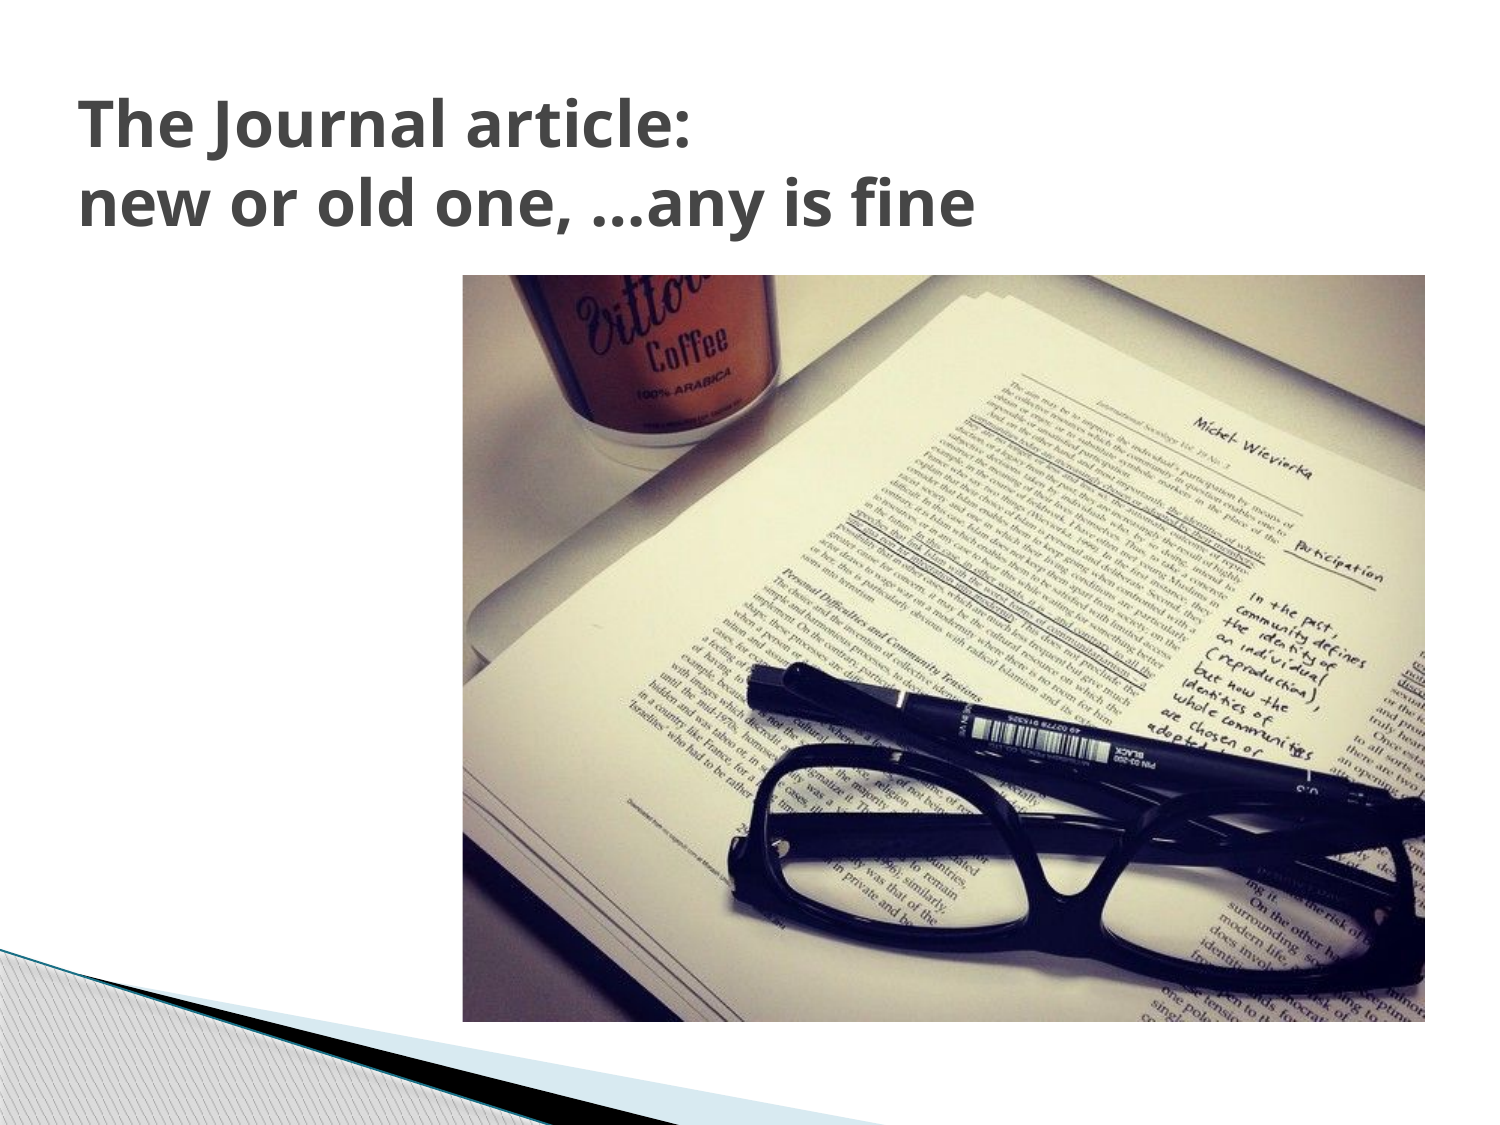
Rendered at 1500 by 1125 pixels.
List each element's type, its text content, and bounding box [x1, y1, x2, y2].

title The Journal article: new or old one, …any is fine [62, 75, 1338, 325]
picture [462, 275, 1426, 1023]
